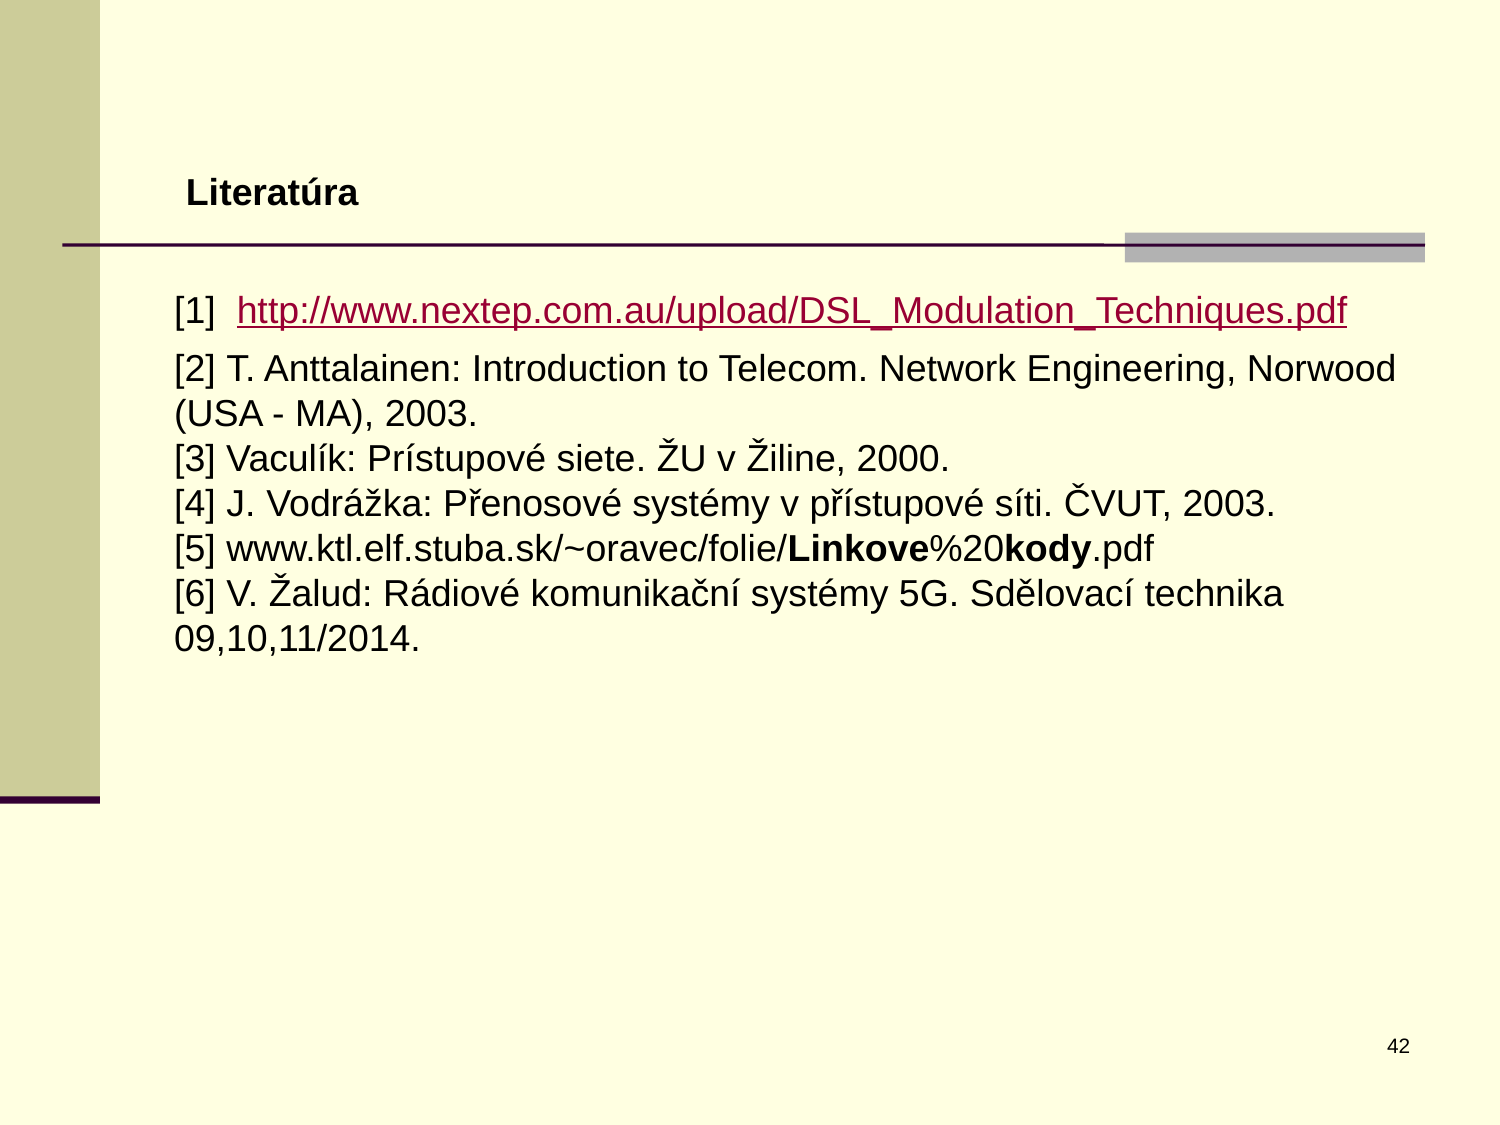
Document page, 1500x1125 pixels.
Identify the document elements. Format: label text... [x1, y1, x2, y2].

text_box Literatúra [171, 160, 927, 221]
text_box [1] http://www.nextep.com.au/upload/DSL_Modulation_Techniques.pdf [2] T. Anttalainen: Introduction to Telecom. Network Engineering, Norwood (USA - MA), 2003. [3] Vaculík: Prístupové siete. ŽU v Žiline, 2000. [4] J. Vodrážka: Přenosové systémy v přístupové síti. ČVUT, 2003. [5] www.ktl.elf.stuba.sk/~oravec/folie/Linkove%20kody.pdf [6] V. Žalud: Rádiové komunikační systémy 5G. Sdělovací technika 09,10,11/2014. [159, 278, 1412, 667]
slide_number 42 [1112, 1025, 1425, 1100]
